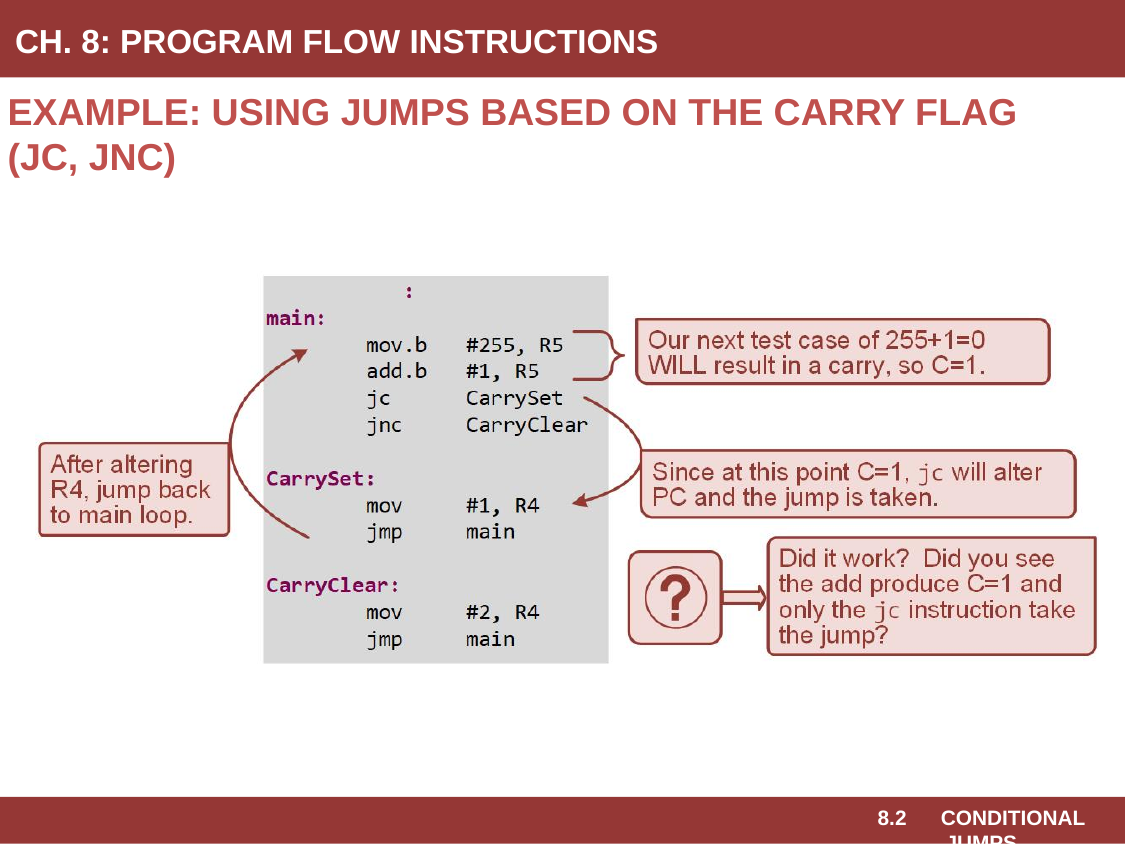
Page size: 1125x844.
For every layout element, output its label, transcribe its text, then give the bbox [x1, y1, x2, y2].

picture [35, 270, 1099, 664]
text_box [0, 795, 1125, 844]
text_box [701, 796, 1125, 842]
text_box Example: Using Jumps Based on the Carry Flag (JC, JNC) [0, 80, 1081, 186]
title Ch. 8: Program Flow Instructions [0, 1, 1125, 78]
